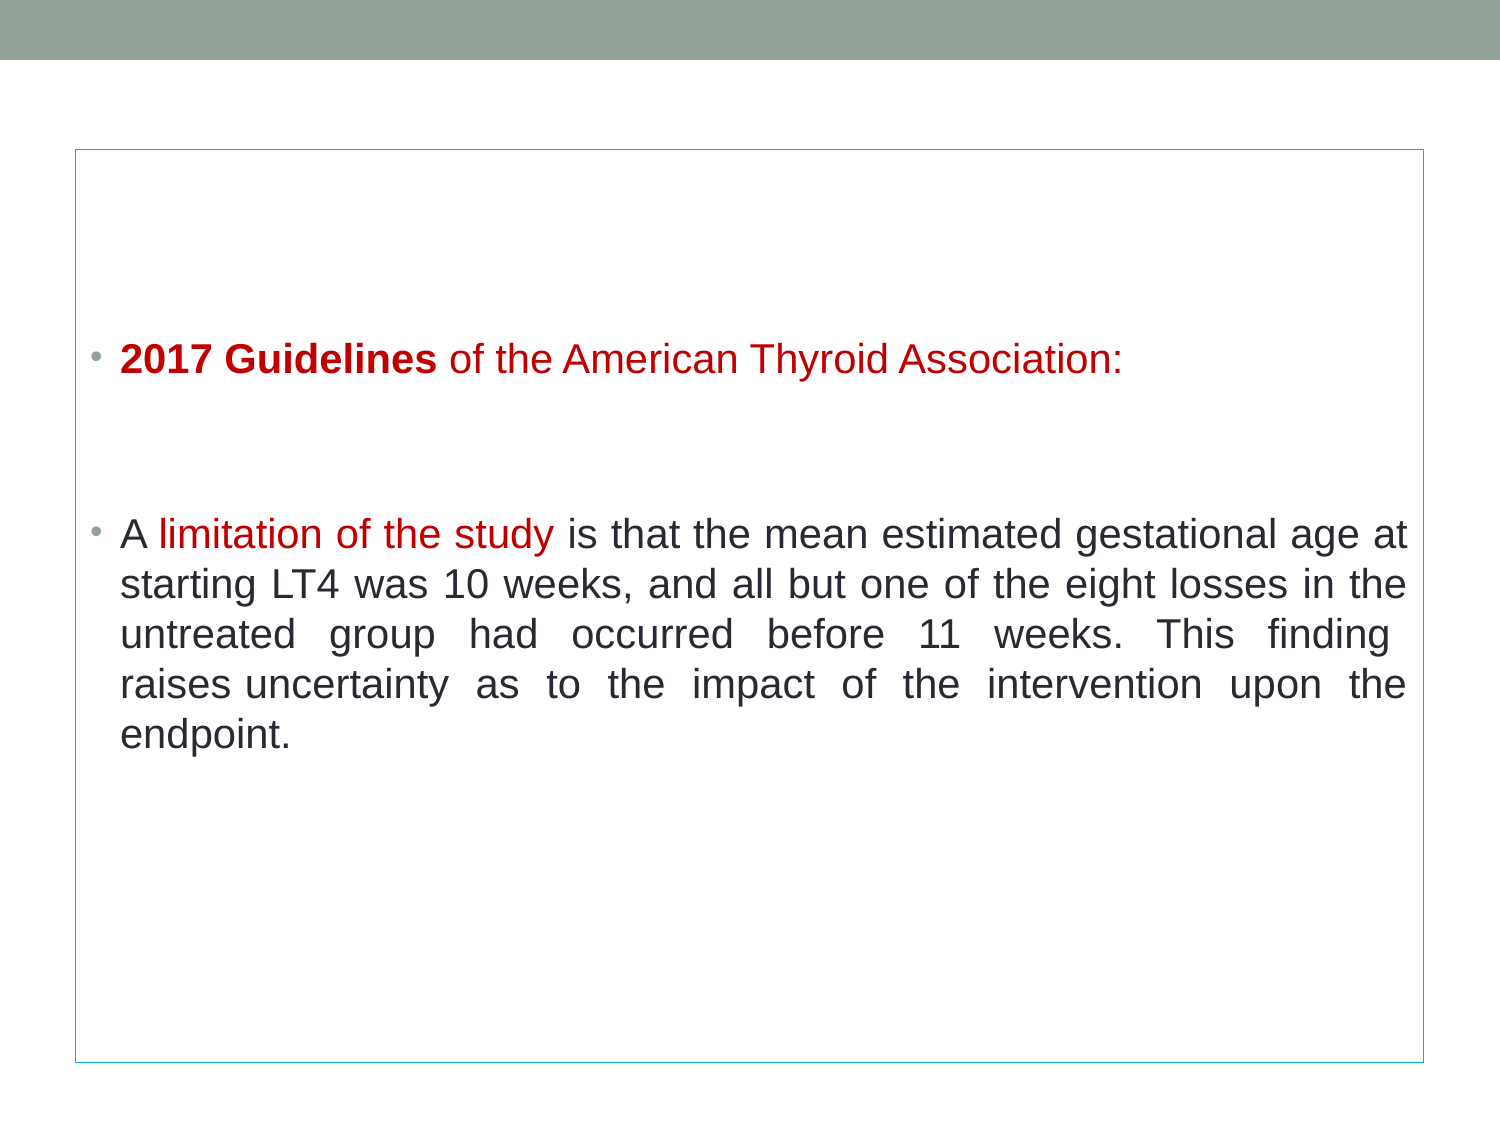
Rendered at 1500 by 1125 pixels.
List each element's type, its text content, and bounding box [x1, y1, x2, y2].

list 2017 Guidelines of the American Thyroid Association: A limitation of the study is that the mean estimated gestational age at starting LT4 was 10 weeks, and all but one of the eight losses in the untreated group had occurred before 11 weeks. This ﬁnding raises uncertainty as to the impact of the intervention upon the endpoint. [75, 149, 1424, 1063]
